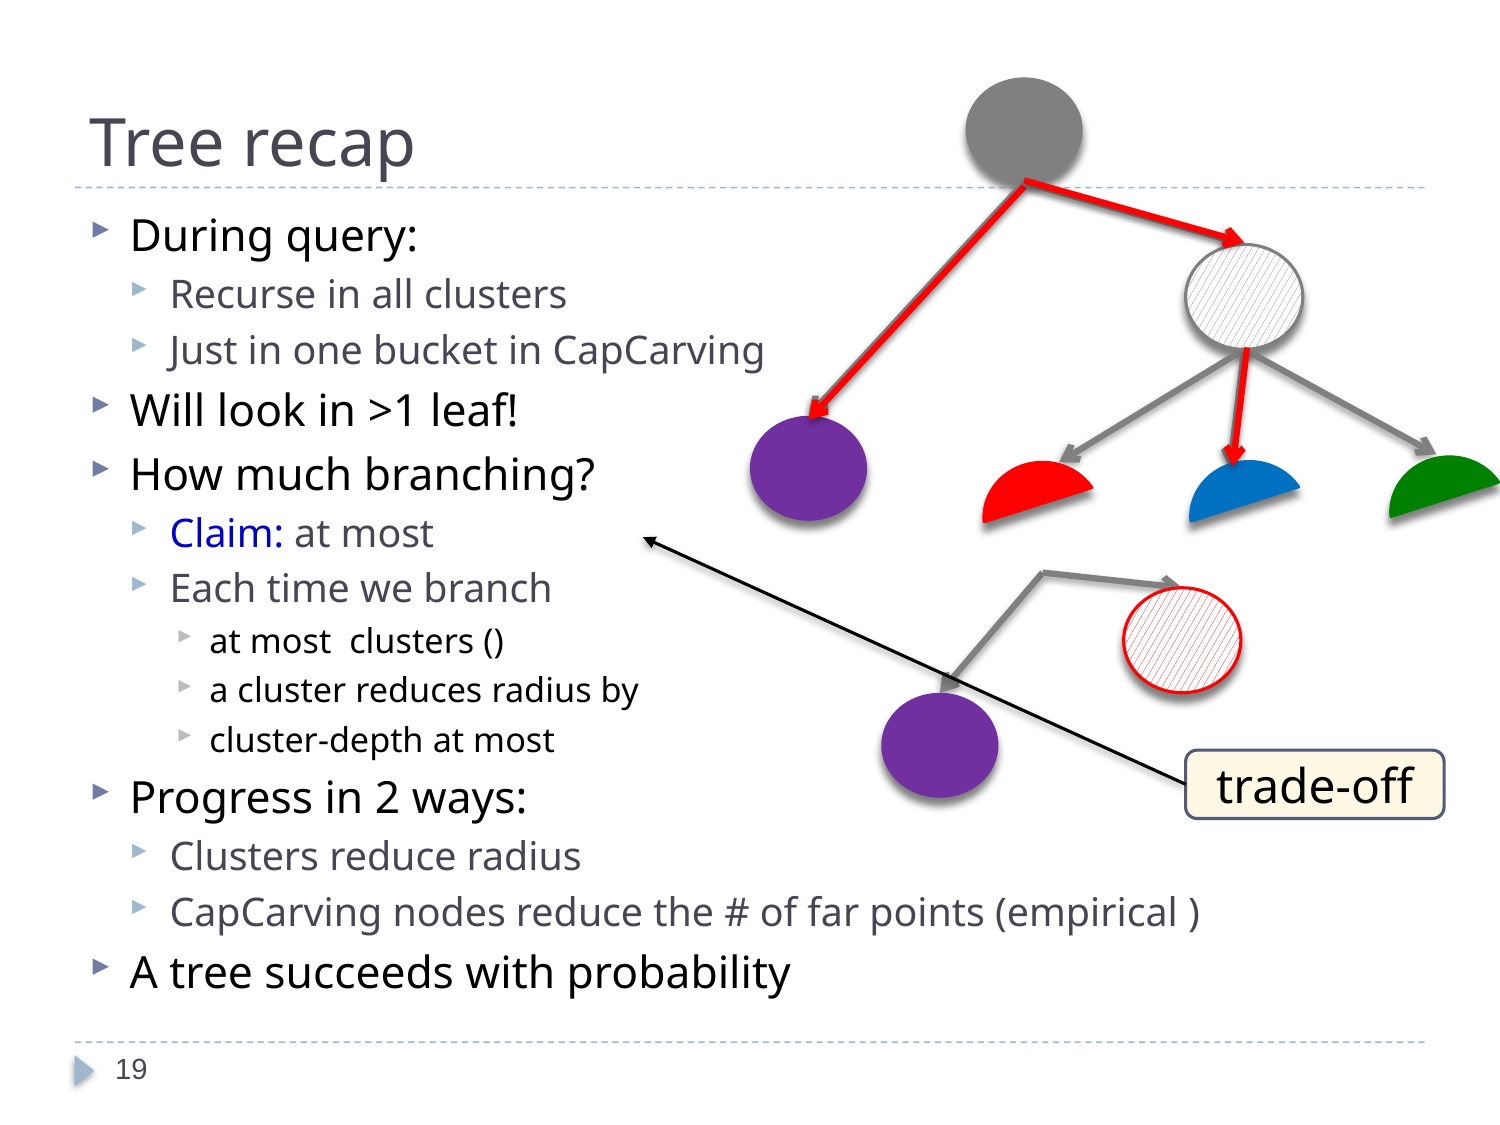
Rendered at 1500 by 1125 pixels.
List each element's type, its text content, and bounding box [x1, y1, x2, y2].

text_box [749, 77, 1500, 799]
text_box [1232, 347, 1248, 467]
slide_number 19 [100, 1042, 426, 1103]
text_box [1023, 180, 1245, 243]
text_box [642, 536, 1186, 785]
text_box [808, 185, 1025, 420]
title Tree recap [75, 24, 1425, 188]
